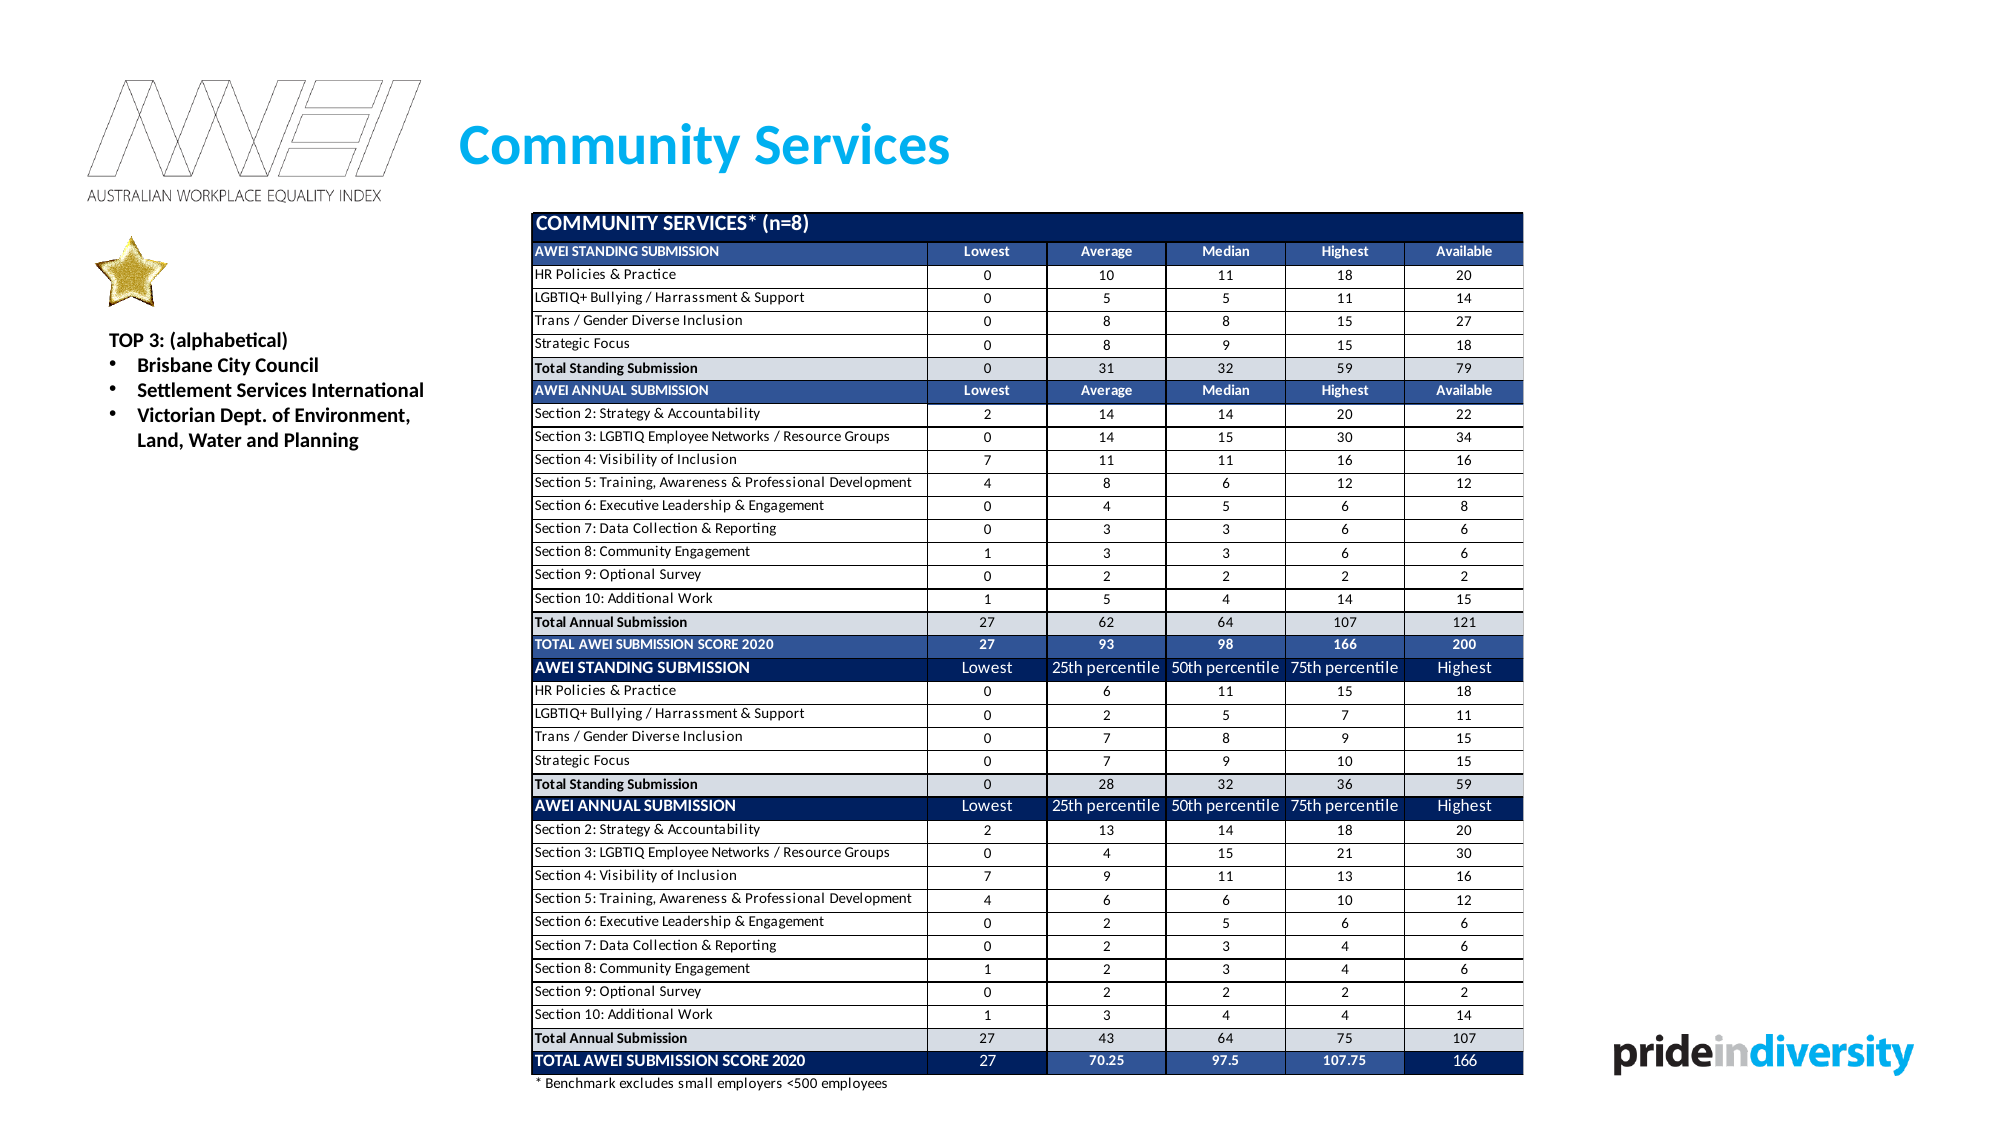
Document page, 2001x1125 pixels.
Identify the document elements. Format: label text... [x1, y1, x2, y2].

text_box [94, 235, 445, 461]
picture [531, 212, 1525, 1099]
title Community Services [444, 47, 1914, 235]
picture [1614, 1034, 1914, 1076]
picture [1758, 1050, 1765, 1061]
picture [86, 78, 422, 204]
picture [1900, 1049, 1914, 1076]
